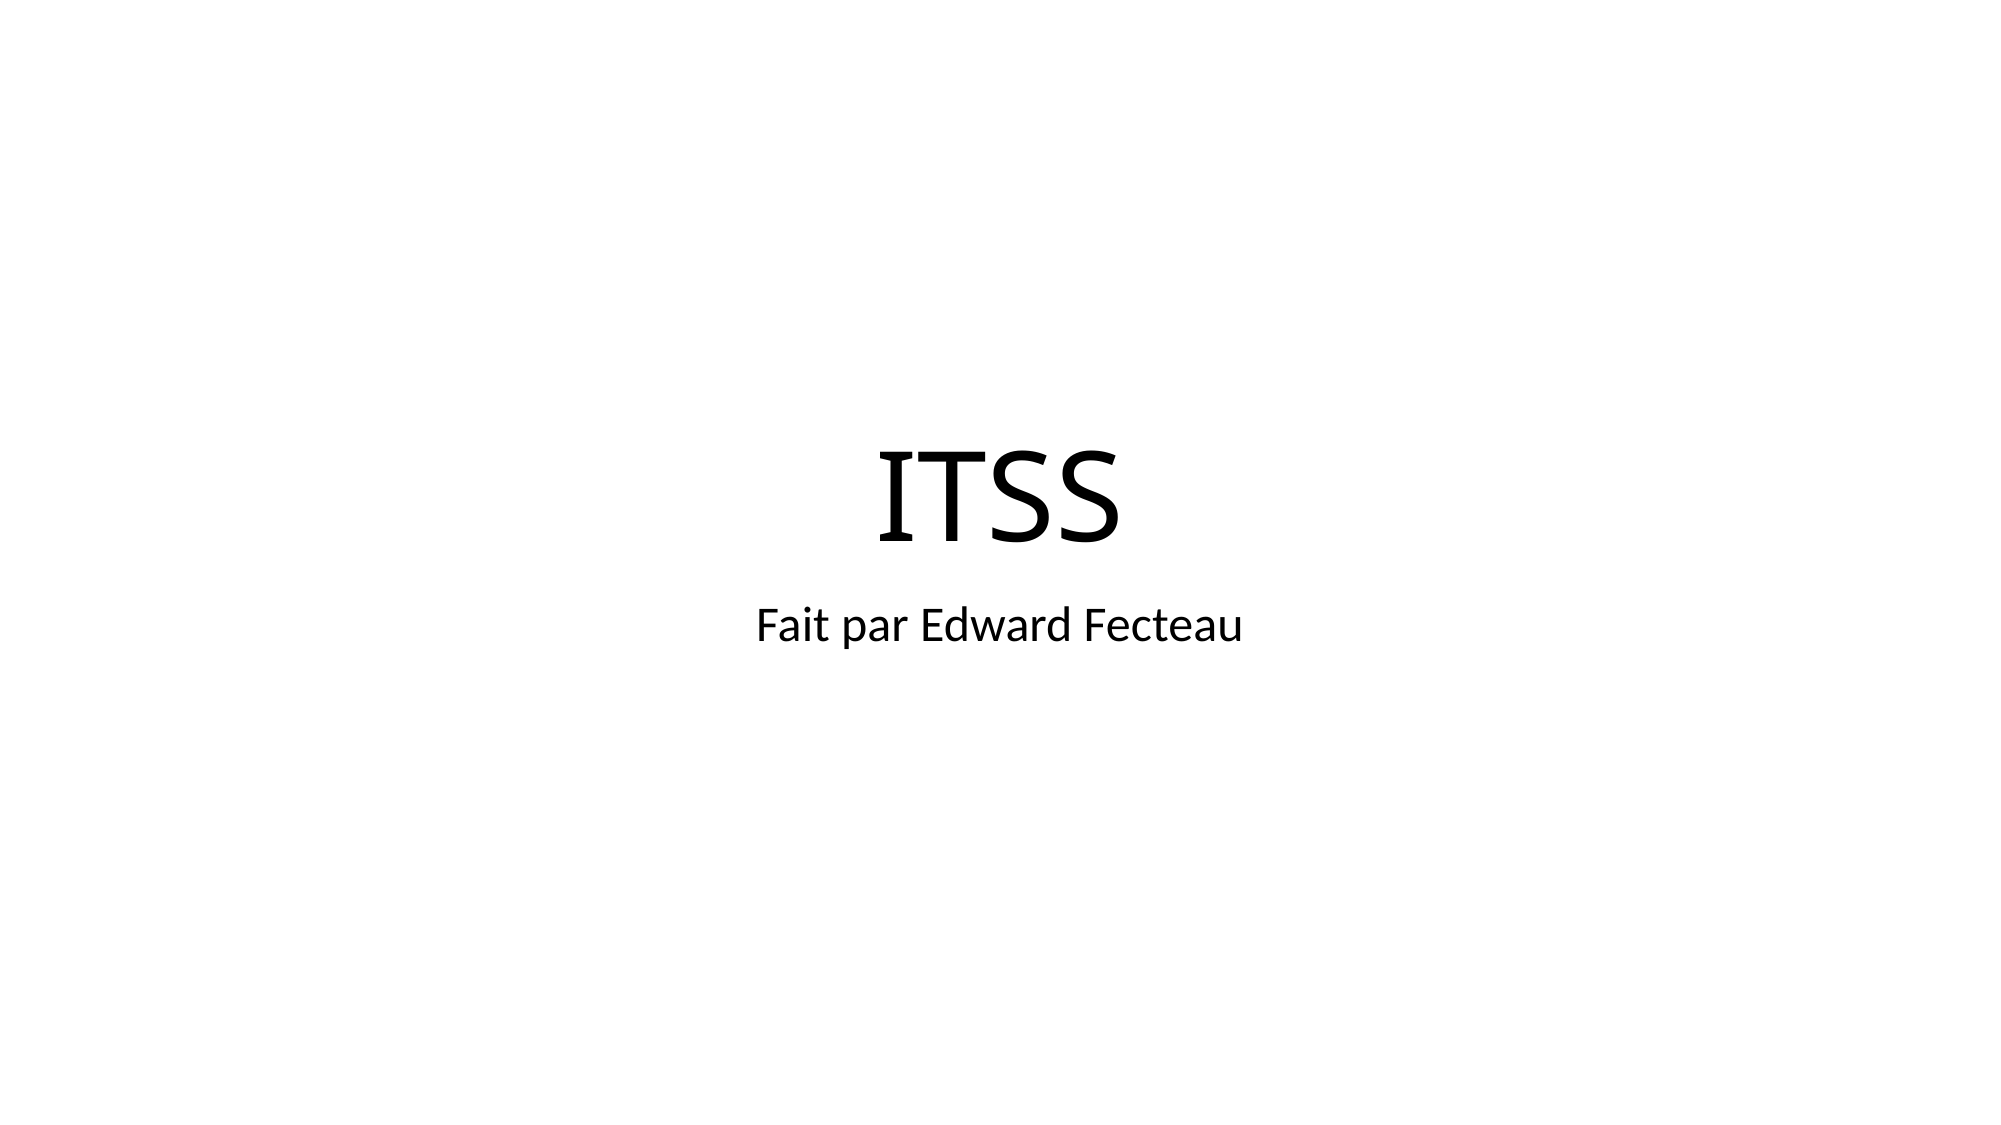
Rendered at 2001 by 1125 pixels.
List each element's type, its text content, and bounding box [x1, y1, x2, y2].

title ITSS [249, 184, 1750, 576]
subtitle Fait par Edward Fecteau [249, 590, 1750, 863]
